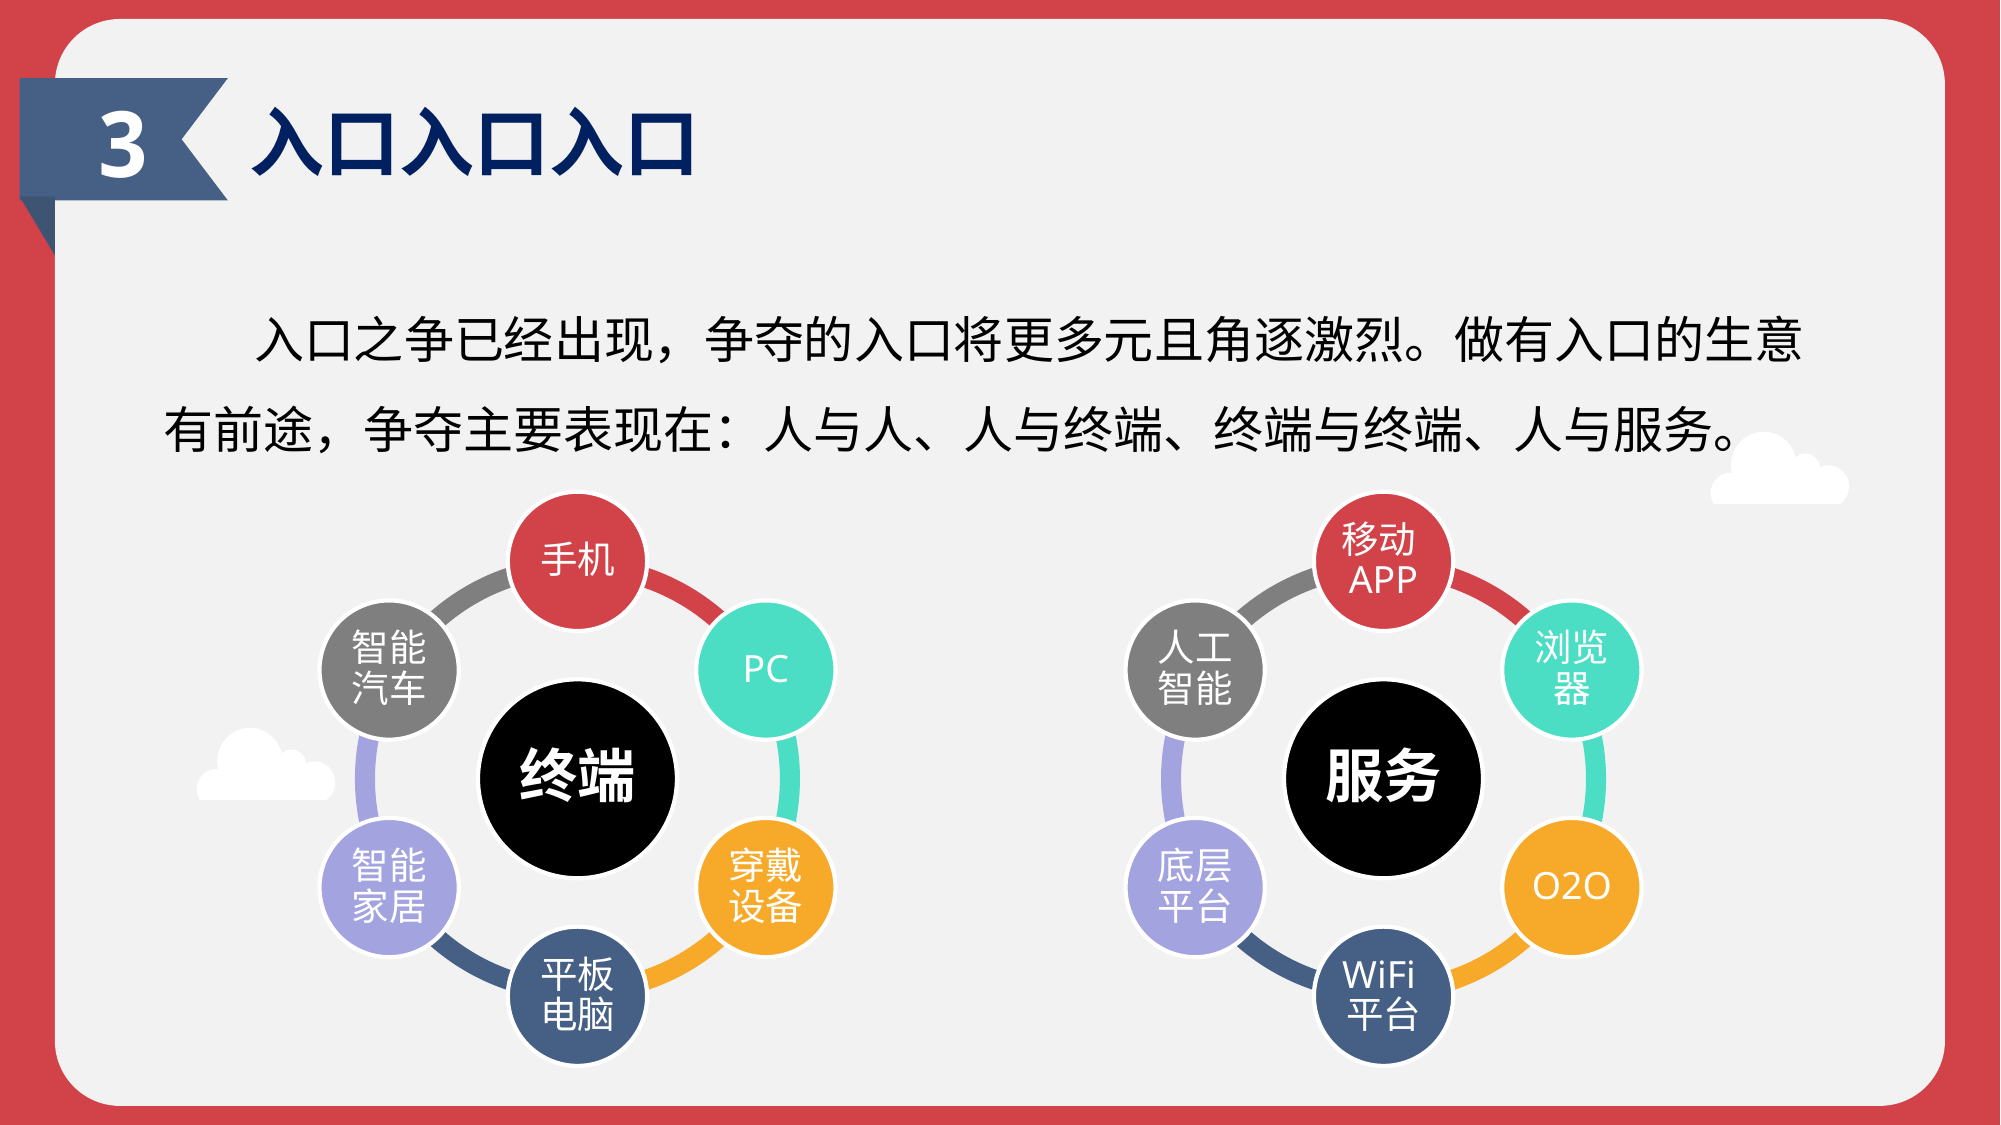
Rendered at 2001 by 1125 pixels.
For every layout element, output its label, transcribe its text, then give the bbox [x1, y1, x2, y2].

text_box 入口之争已经出现，争夺的入口将更多元且角逐激烈。做有入口的生意有前途，争夺主要表现在：人与人、人与终端、终端与终端、人与服务。 [148, 271, 1852, 466]
text_box [1708, 429, 1852, 507]
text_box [952, 491, 1815, 1067]
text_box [146, 491, 950, 1067]
text_box 入口入口入口 [234, 88, 715, 193]
text_box 3 [80, 78, 166, 203]
